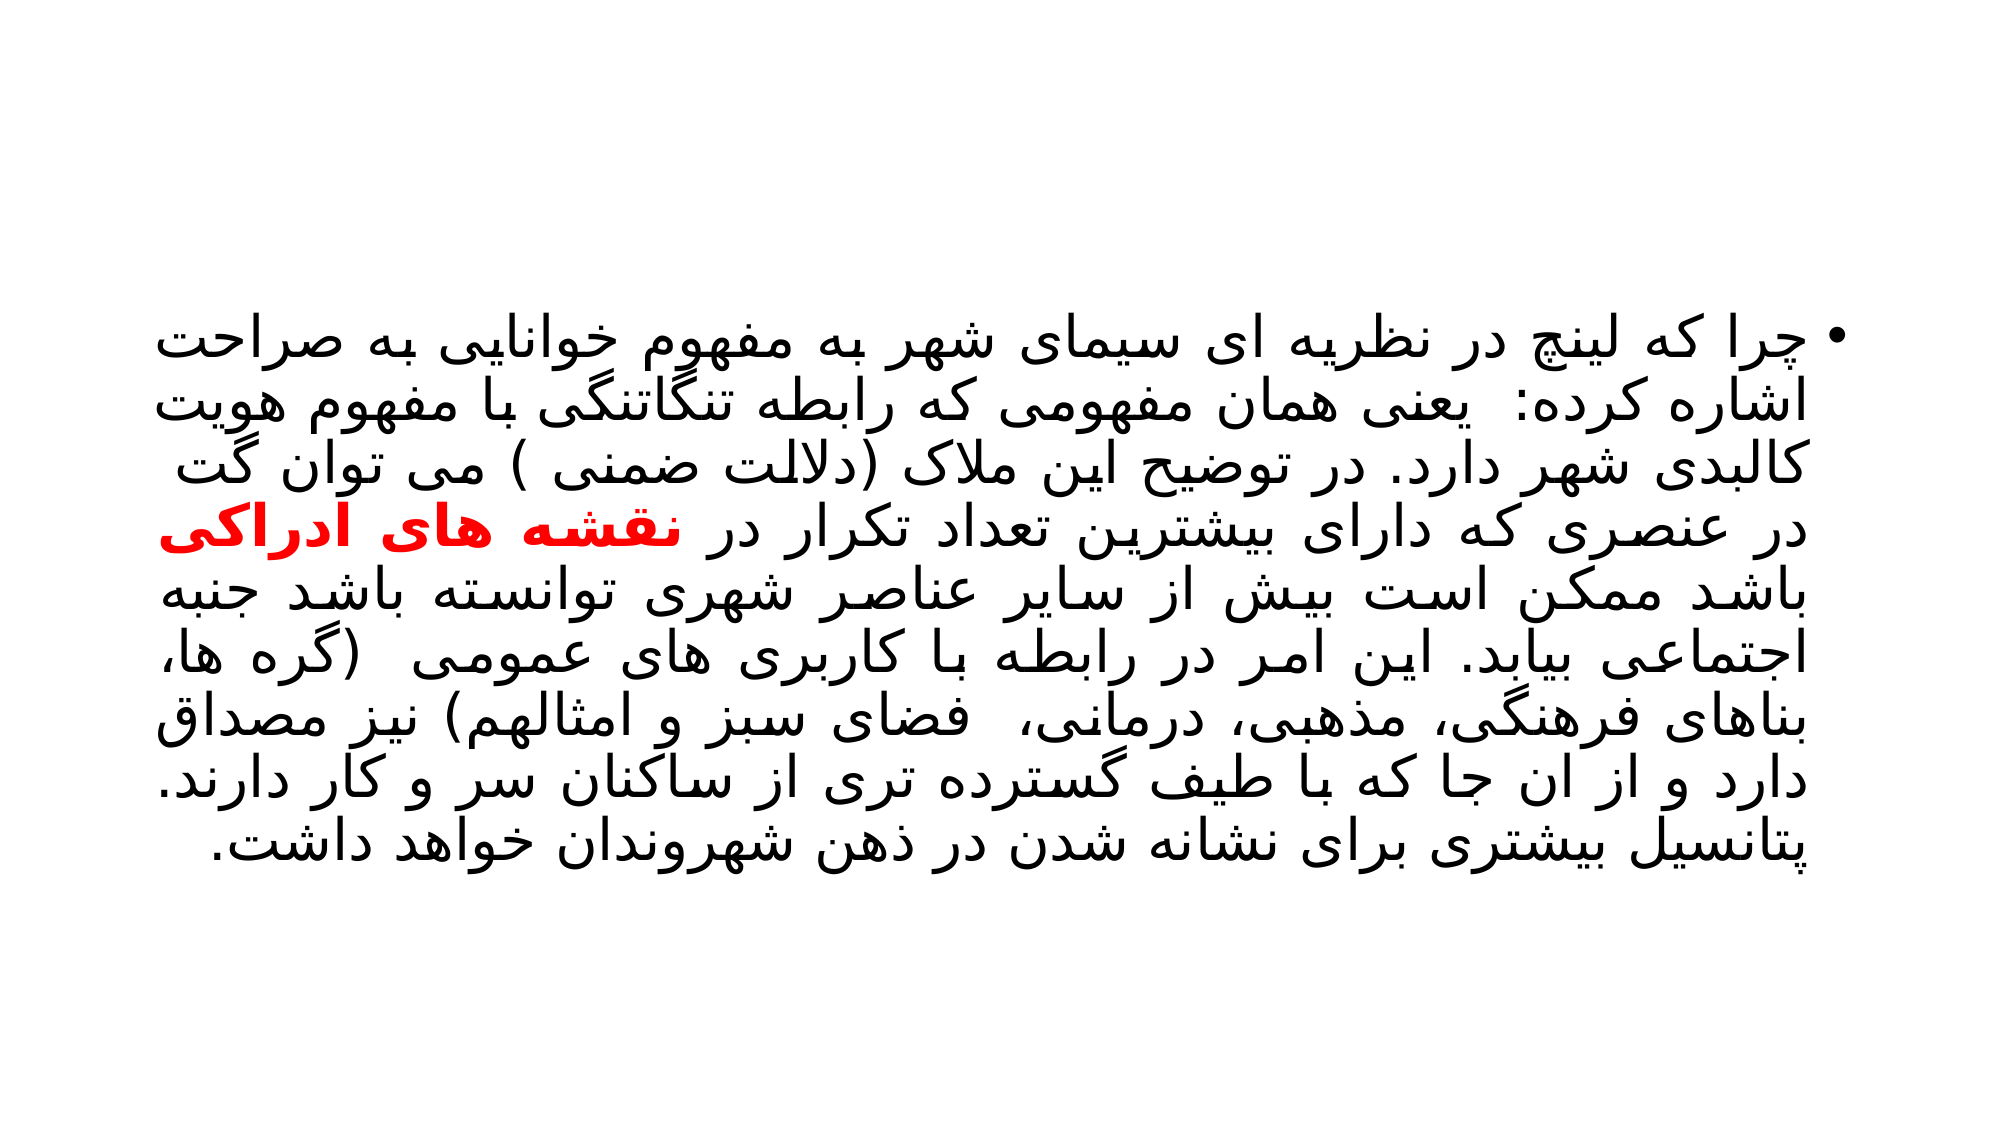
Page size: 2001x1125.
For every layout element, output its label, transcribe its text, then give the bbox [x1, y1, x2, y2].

list چرا که لینچ در نظریه ای سیمای شهر به مفهوم خوانایی به صراحت اشاره کرده: یعنی همان مفهومی که رابطه تنگاتنگی با مفهوم هویت کالبدی شهر دارد. در توضیح این ملاک (دلالت ضمنی ) می توان گت در عنصری که دارای بیشترین تعداد تکرار در نقشه های ادراکی باشد ممکن است بیش از سایر عناصر شهری توانسته باشد جنبه اجتماعی بیابد. این امر در رابطه با کاربری های عمومی (گره ها، بناهای فرهنگی، مذهبی، درمانی، فضای سبز و امثالهم) نیز مصداق دارد و از ان جا که با طیف گسترده تری از ساکنان سر و کار دارند. پتانسیل بیشتری برای نشانه شدن در ذهن شهروندان خواهد داشت. [137, 299, 1863, 1014]
